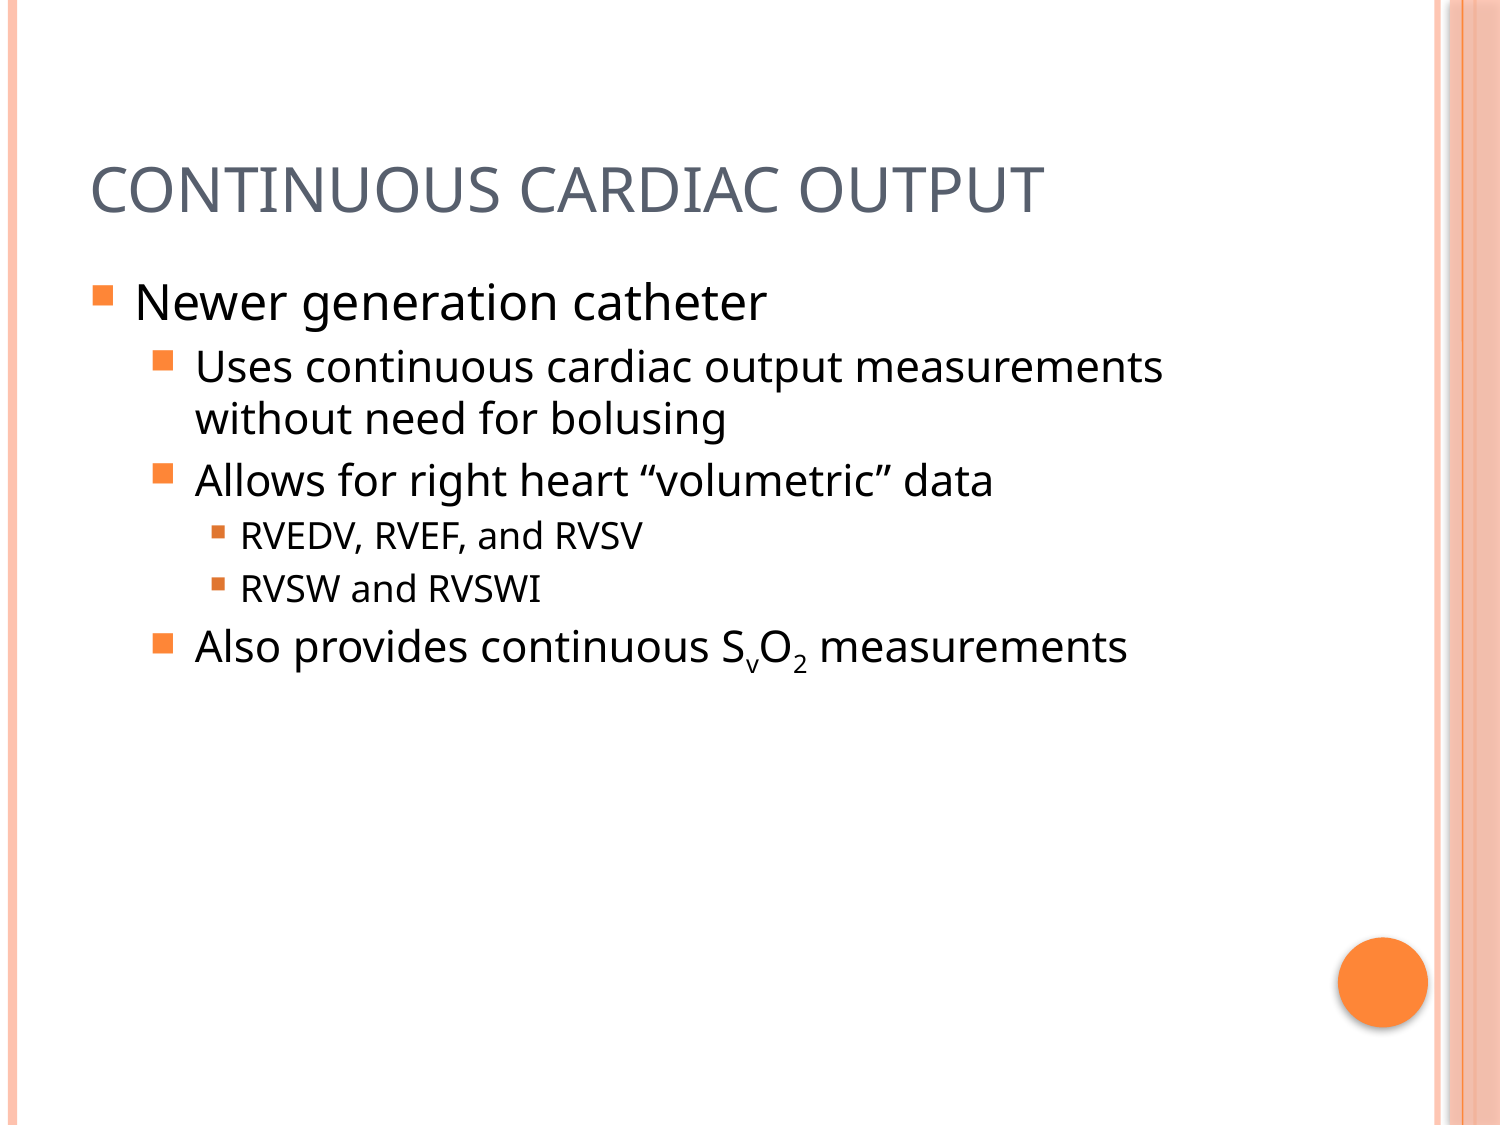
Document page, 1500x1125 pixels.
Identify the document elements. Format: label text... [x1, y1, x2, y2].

title Continuous Cardiac Output [75, 45, 1300, 233]
list Newer generation catheter Uses continuous cardiac output measurements without need for bolusing Allows for right heart “volumetric” data RVEDV, RVEF, and RVSV RVSW and RVSWI Also provides continuous SvO2 measurements [75, 262, 1300, 1062]
